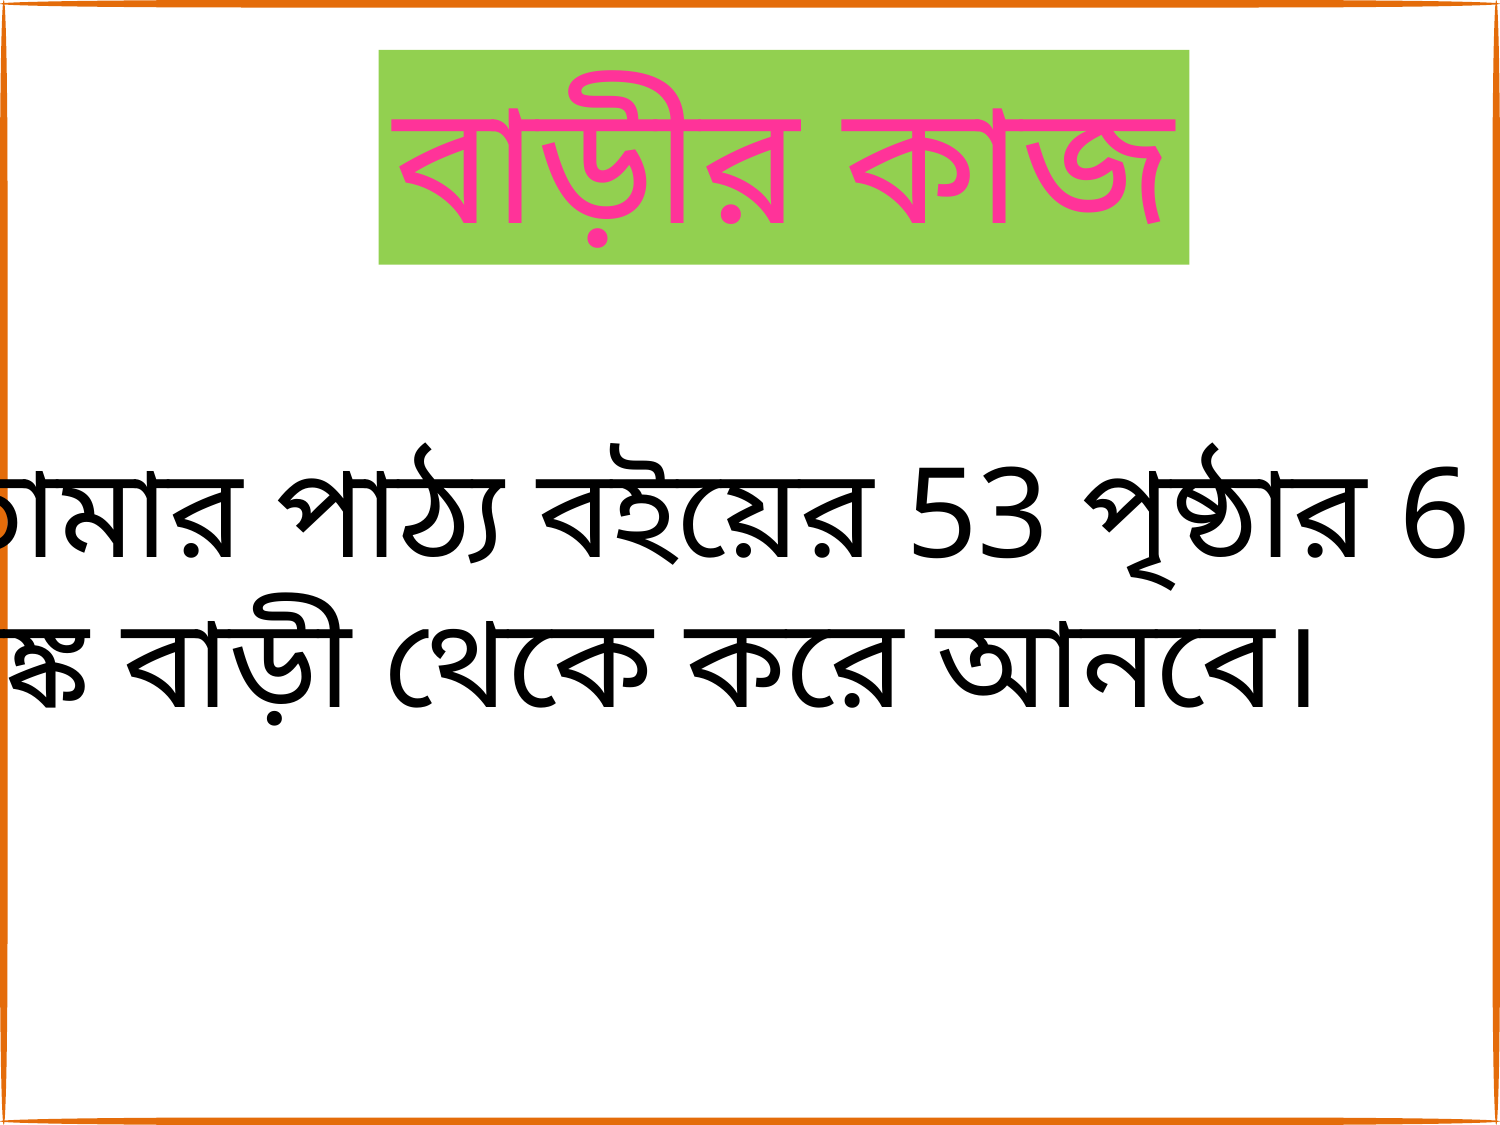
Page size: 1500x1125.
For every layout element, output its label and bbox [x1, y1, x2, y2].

text_box [0, 0, 1500, 1125]
